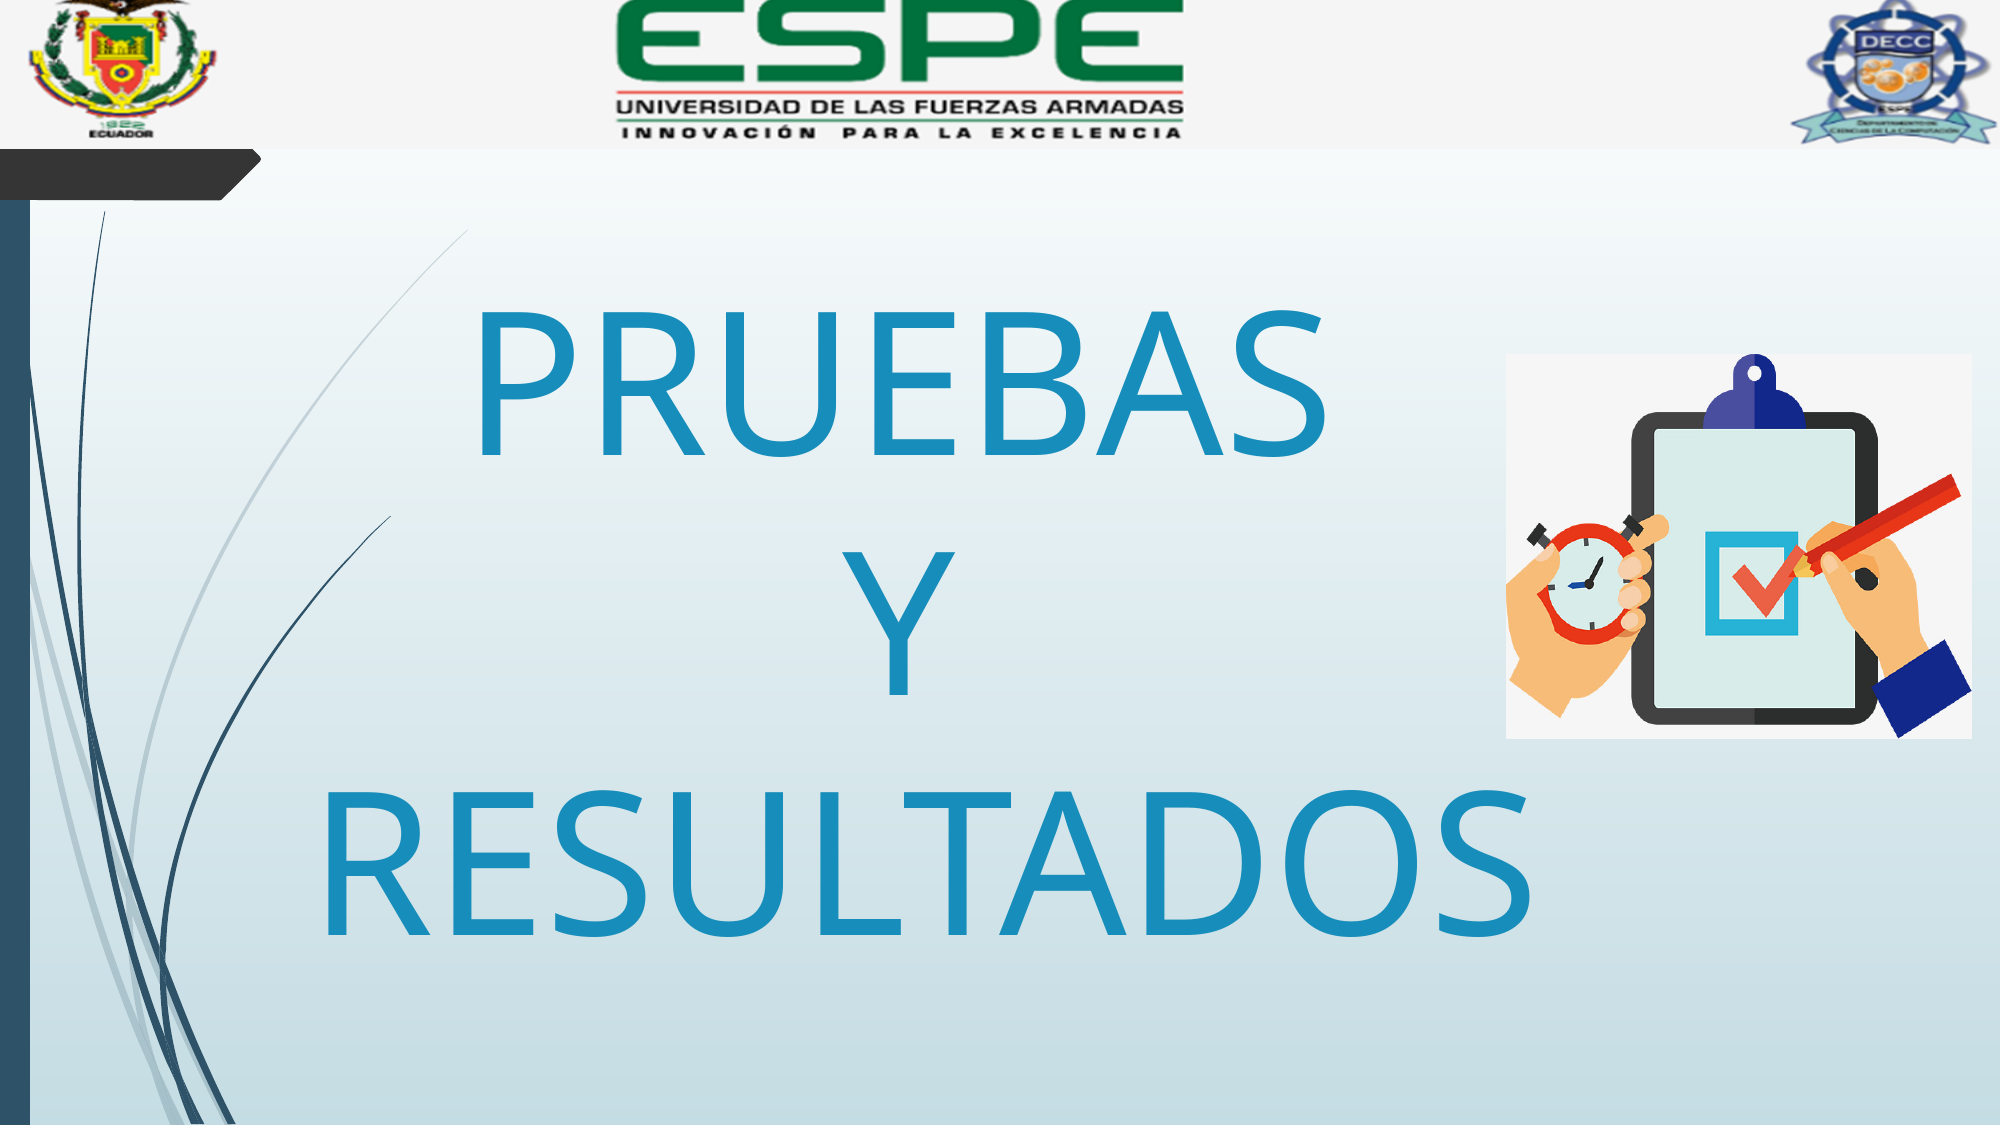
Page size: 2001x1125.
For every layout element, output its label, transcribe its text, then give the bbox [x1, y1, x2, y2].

picture [0, 0, 2000, 149]
title PRUEBAS Y RESULTADOS [193, 247, 1657, 412]
picture [1505, 354, 1973, 739]
